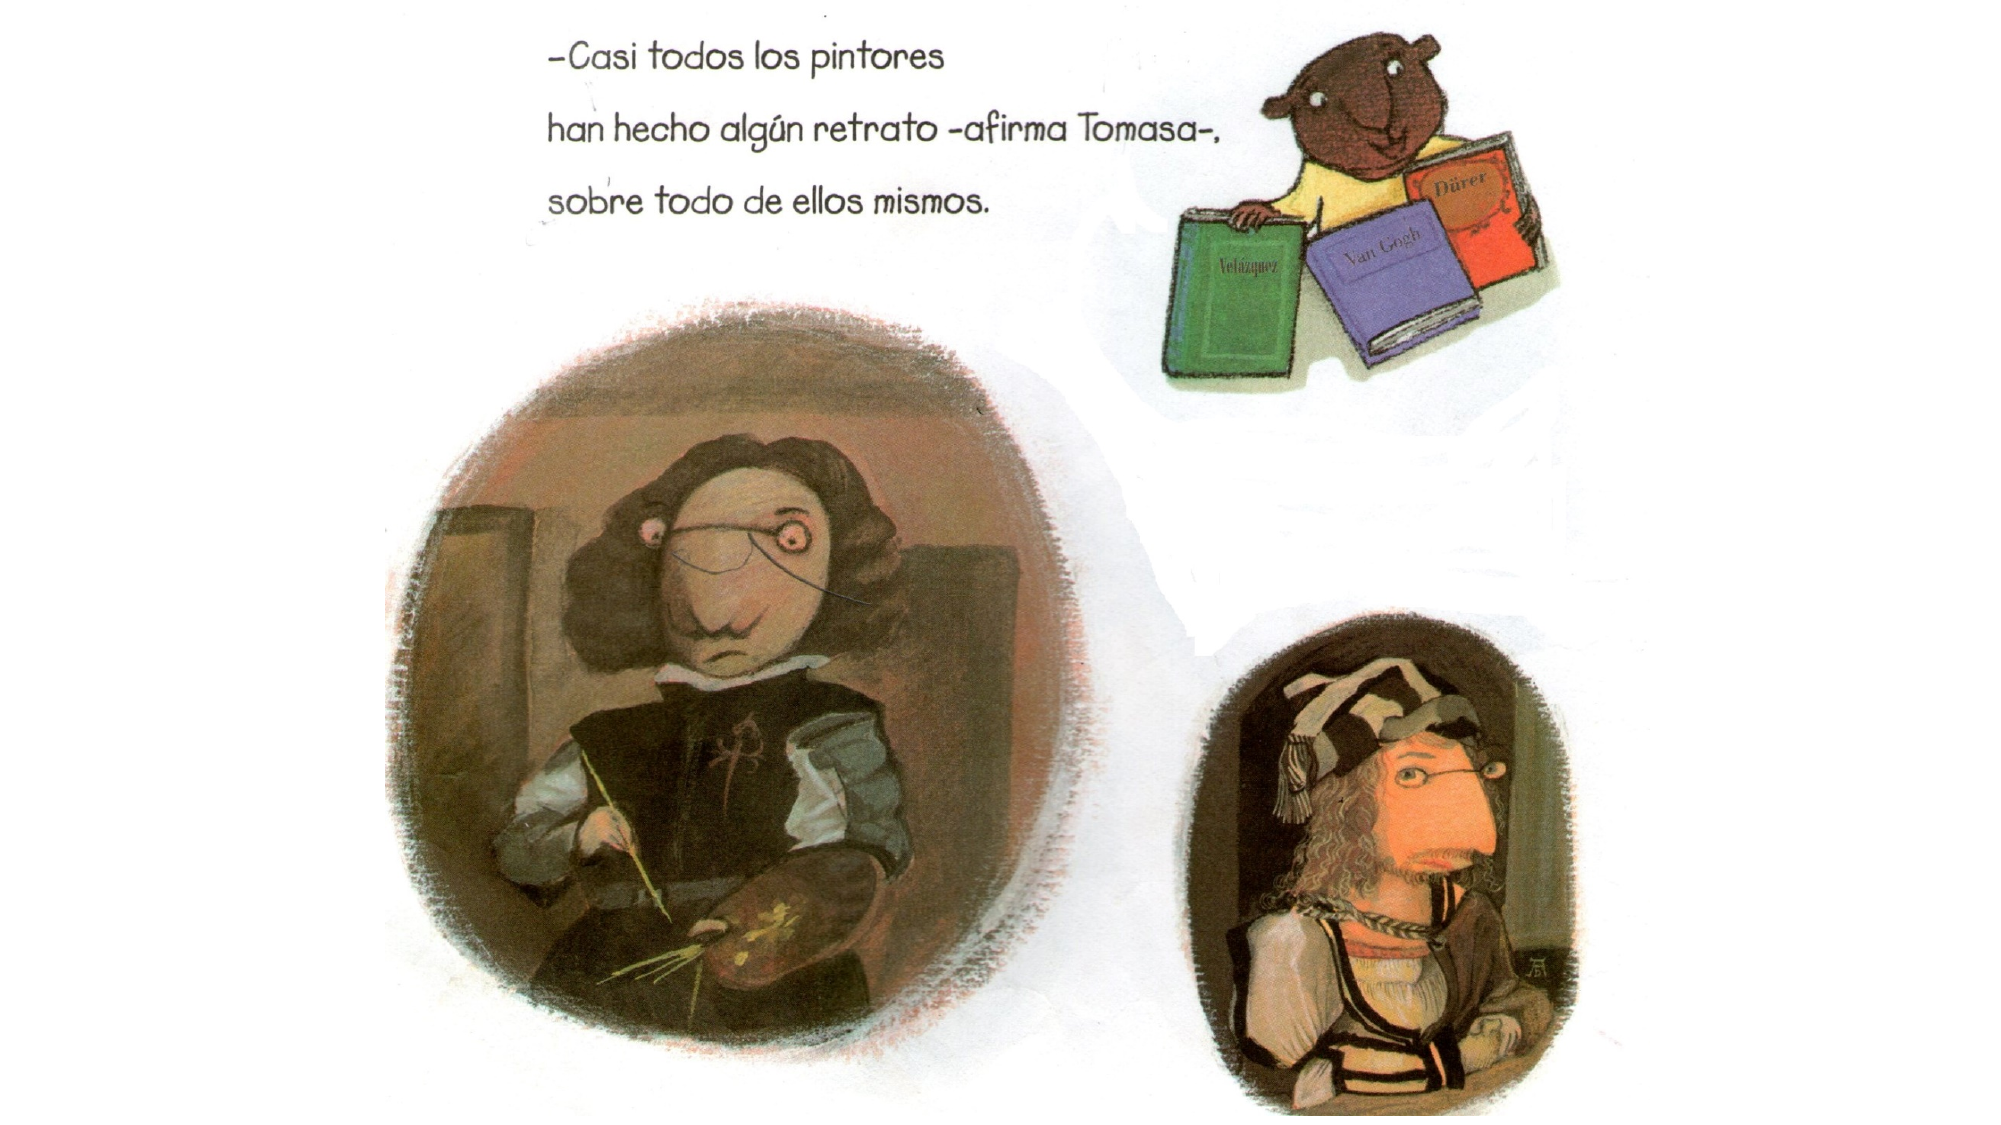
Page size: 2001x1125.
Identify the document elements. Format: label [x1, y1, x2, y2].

picture [385, 0, 1650, 1116]
